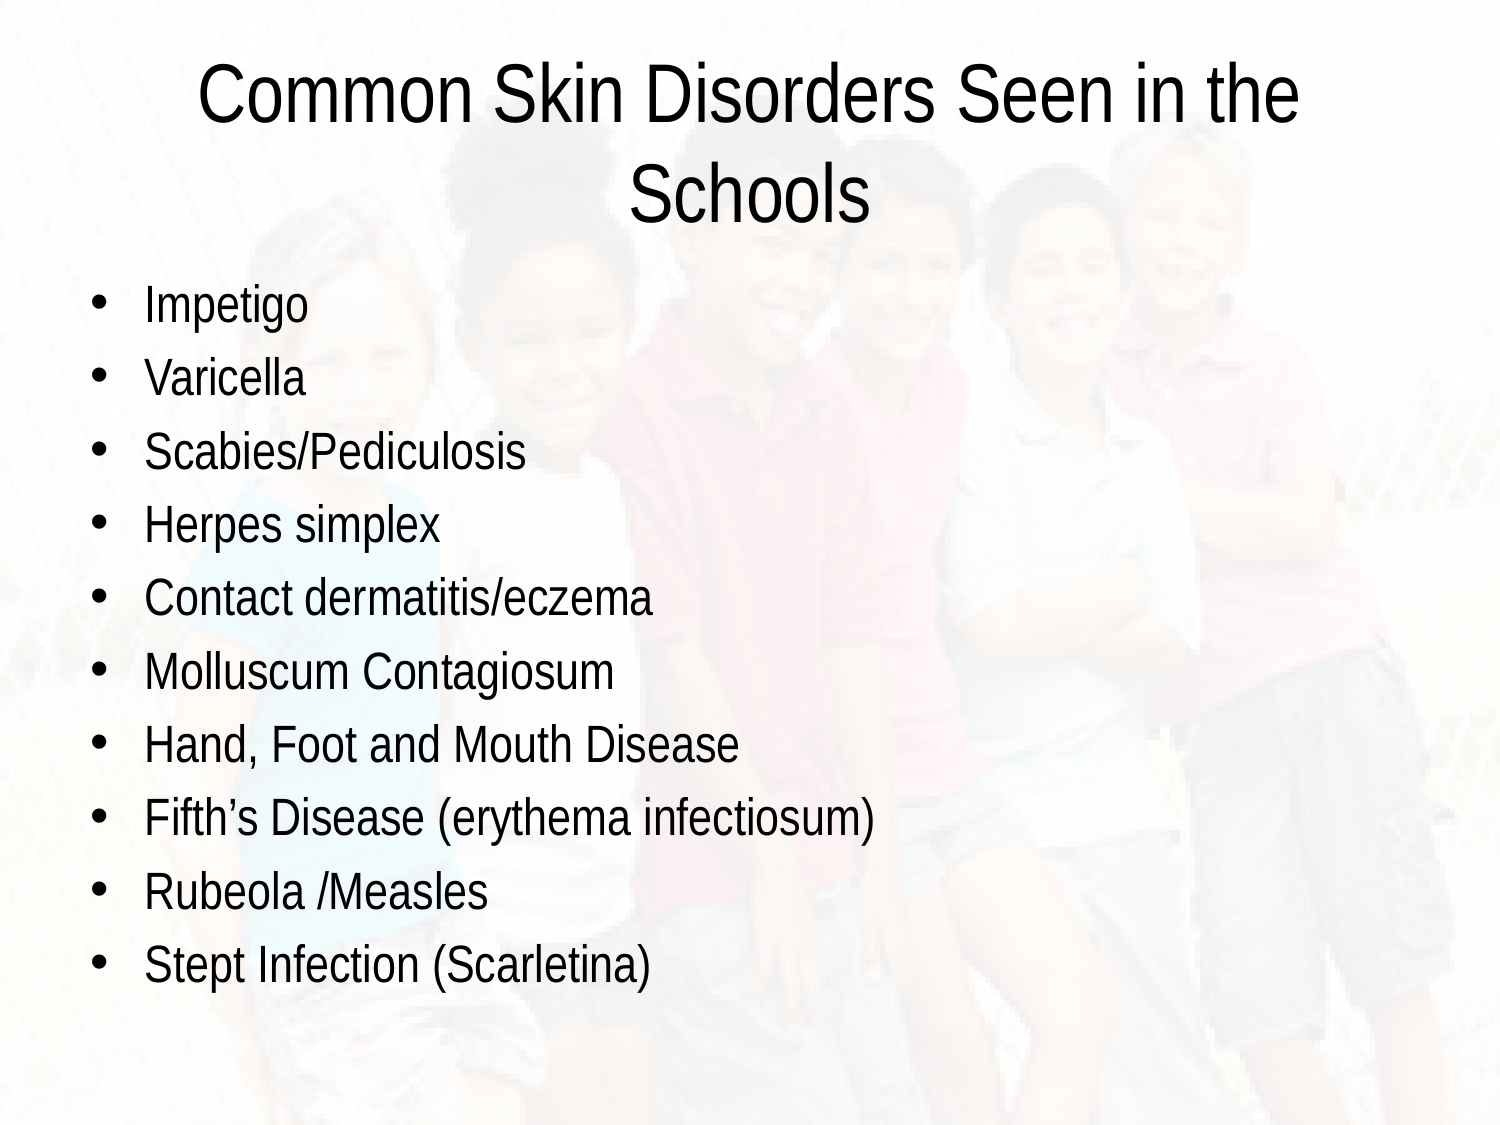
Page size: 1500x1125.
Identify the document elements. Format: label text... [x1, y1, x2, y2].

title Common Skin Disorders Seen in the Schools [75, 45, 1425, 233]
list Impetigo Varicella Scabies/Pediculosis Herpes simplex Contact dermatitis/eczema Molluscum Contagiosum Hand, Foot and Mouth Disease Fifth’s Disease (erythema infectiosum) Rubeola /Measles Stept Infection (Scarletina) [75, 262, 1425, 1005]
